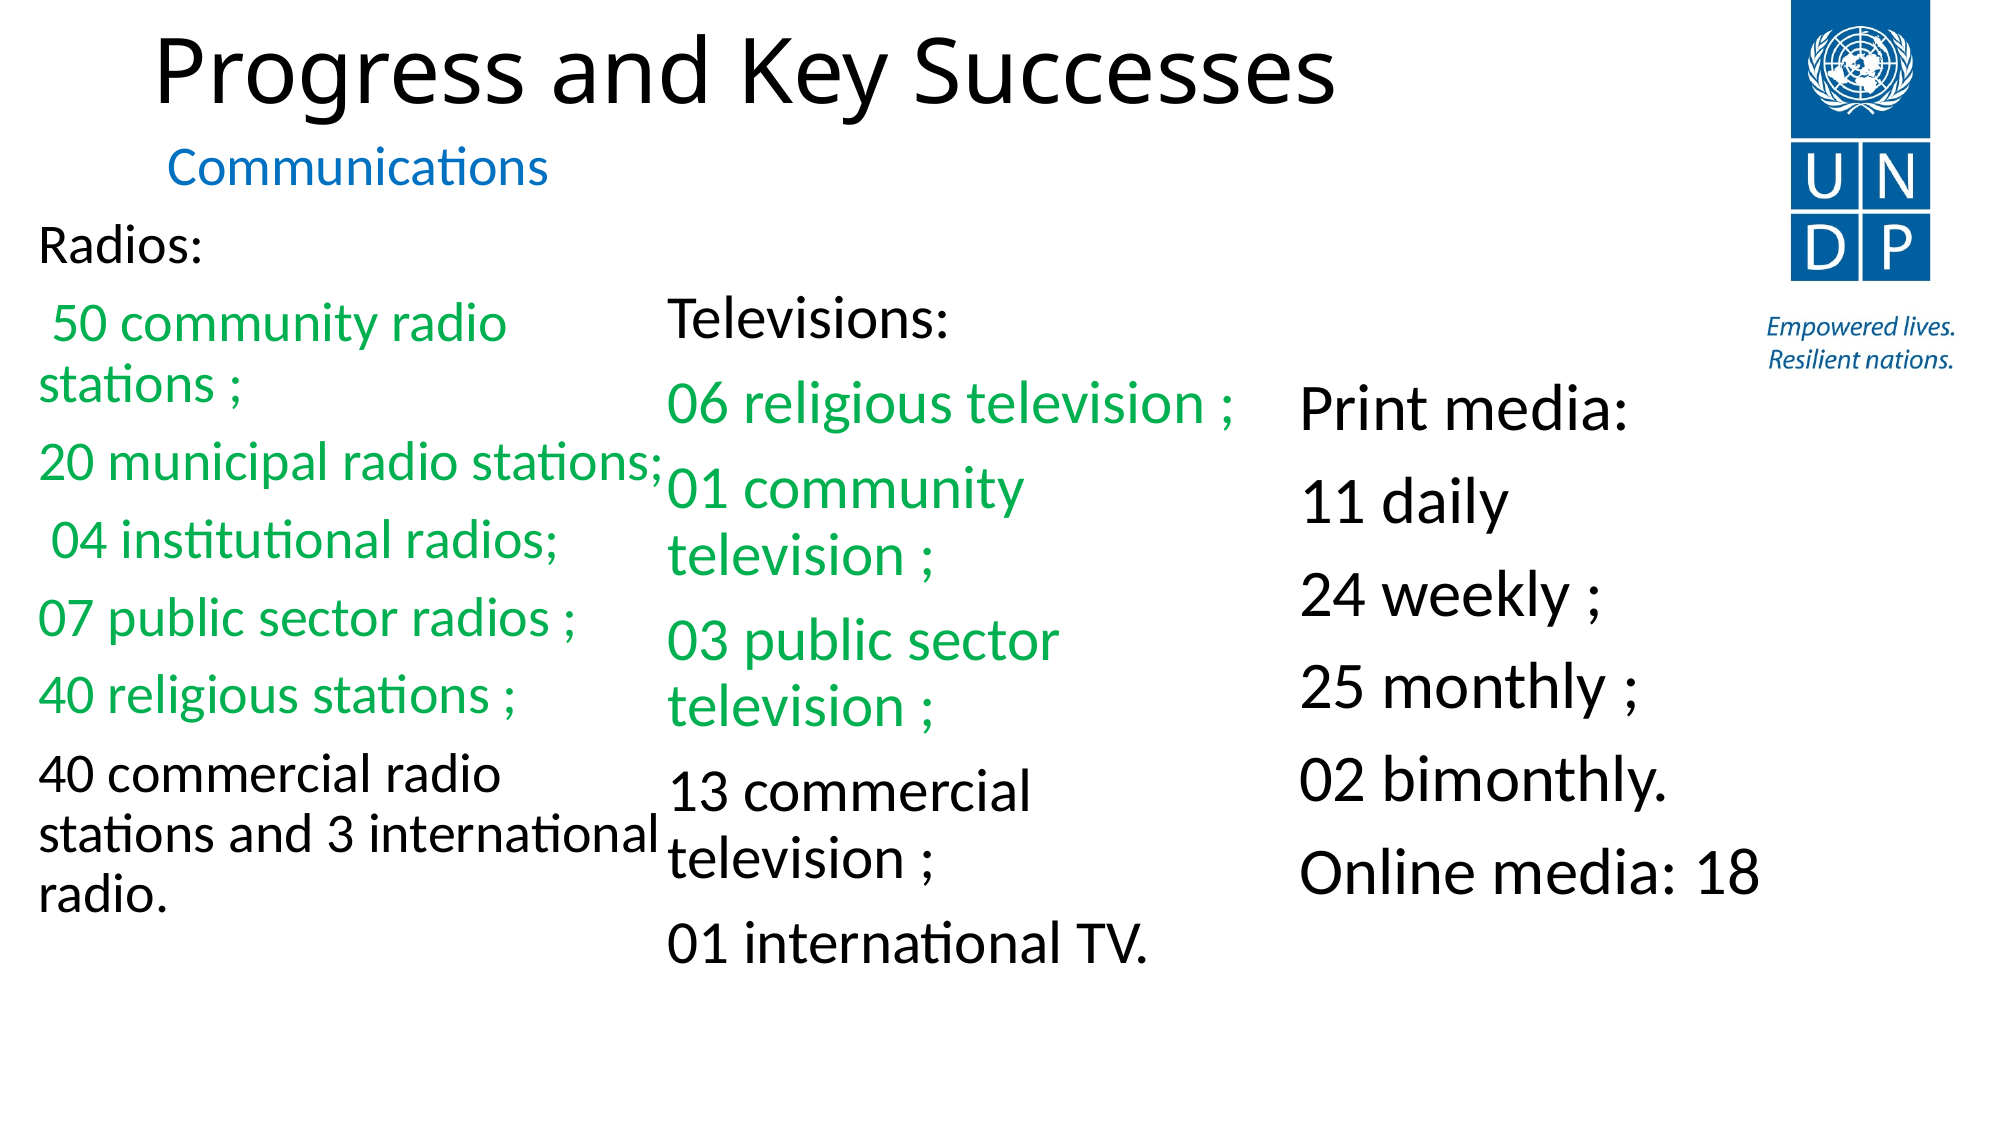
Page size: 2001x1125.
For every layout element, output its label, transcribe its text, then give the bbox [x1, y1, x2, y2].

picture [1766, 0, 1959, 375]
text_box Print media: 11 daily 24 weekly ; 25 monthly ; 02 bimonthly. Online media: 18 [1284, 365, 1828, 959]
text_box Televisions: 06 religious television ; 01 community television ; 03 public sector television ; 13 commercial television ; 01 international TV. [652, 277, 1285, 992]
title Progress and Key Successes [137, 17, 1863, 131]
list Communications Radios: 50 community radio stations ; 20 municipal radio stations; 04 institutional radios; 07 public sector radios ; 40 religious stations ; 40 commercial radio stations and 3 international radio. [23, 129, 694, 974]
